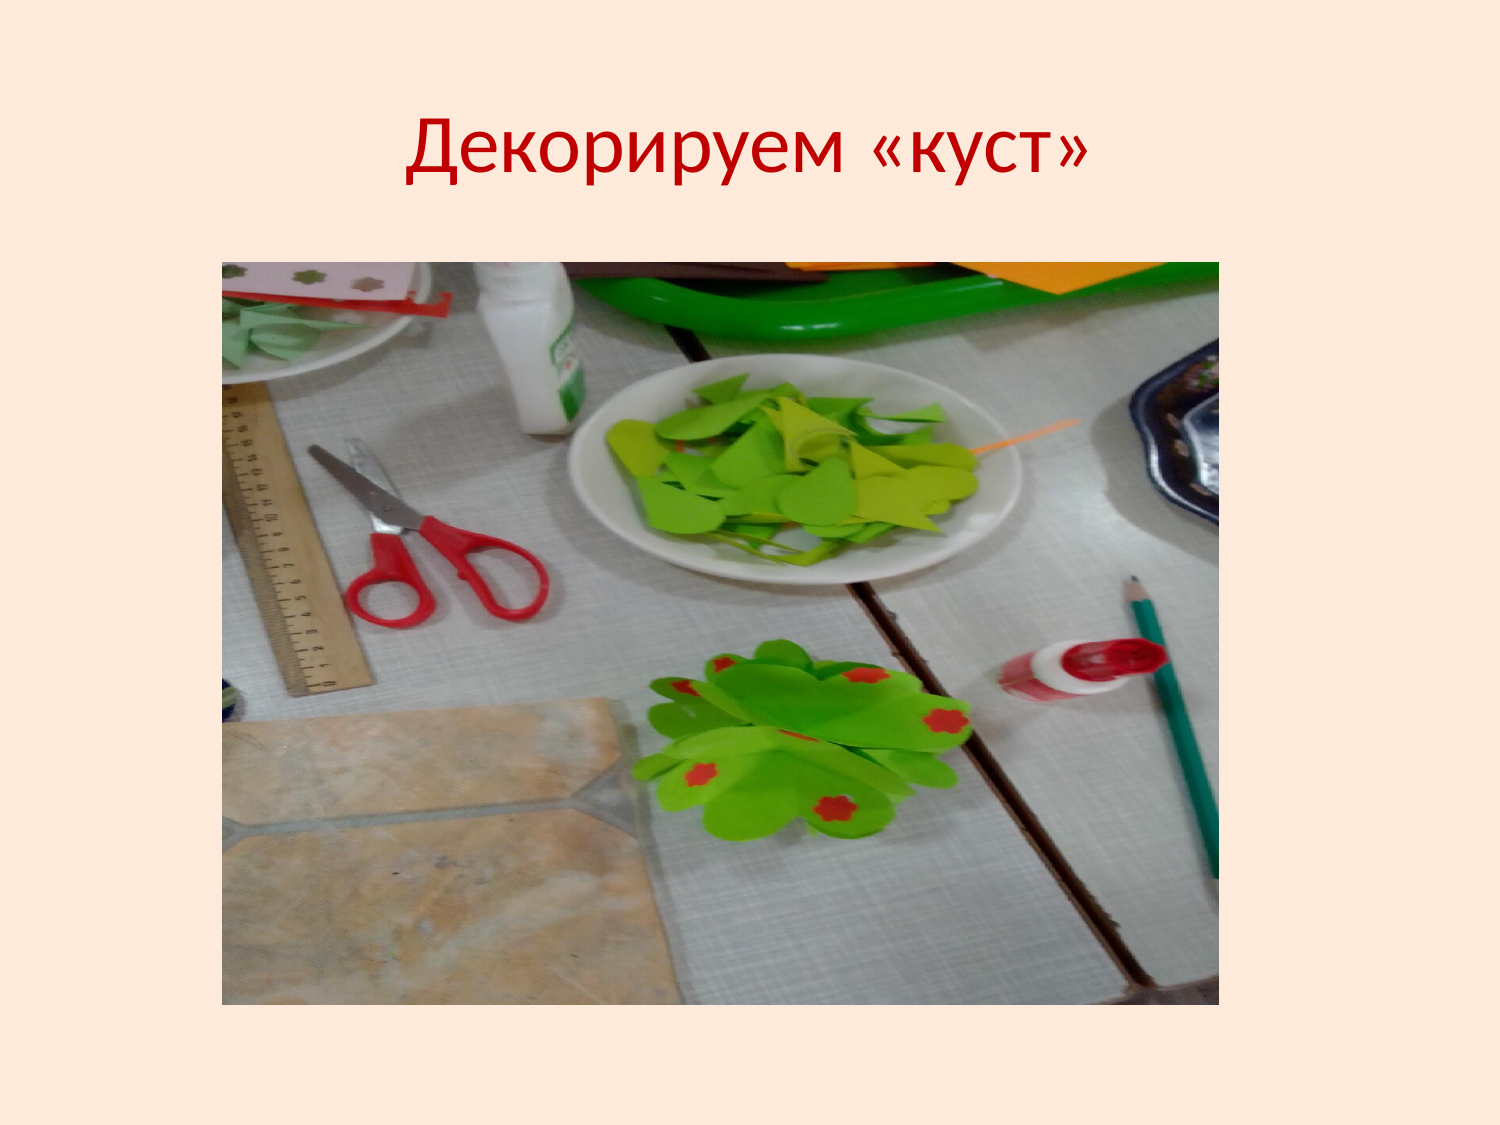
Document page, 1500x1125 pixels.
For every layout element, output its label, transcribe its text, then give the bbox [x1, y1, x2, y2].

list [222, 262, 1219, 1006]
title Декорируем «куст» [75, 45, 1425, 233]
